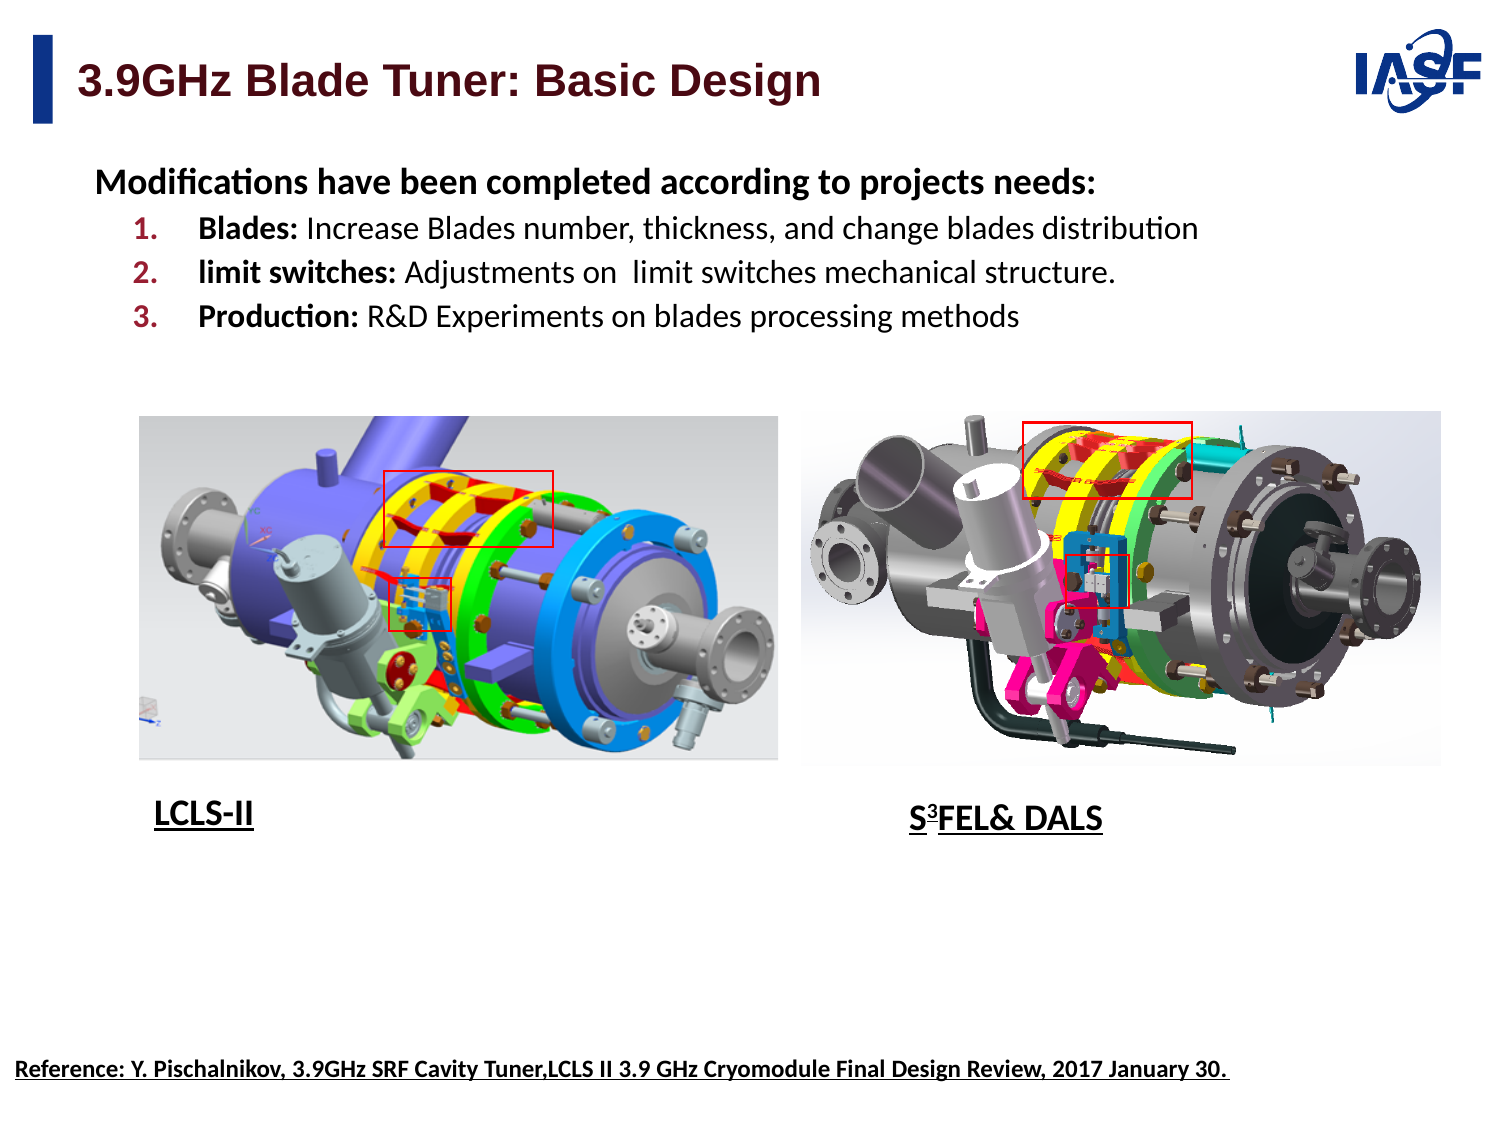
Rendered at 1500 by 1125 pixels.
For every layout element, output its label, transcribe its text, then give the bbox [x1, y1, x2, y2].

slide_number [1135, 1042, 1474, 1103]
picture [1348, 22, 1490, 118]
title 3.9GHz Blade Tuner: Basic Design [62, 26, 1335, 129]
text_box S3FEL& DALS [894, 793, 1129, 837]
text_box Modifications have been completed according to projects needs: Blades: Increase Blades number, thickness, and change blades distribution limit switches: Adjustments on limit switches mechanical structure. Production: R&D Experiments on blades processing methods [94, 152, 1462, 363]
picture [801, 411, 1441, 766]
text_box Reference: Y. Pischalnikov, 3.9GHz SRF Cavity Tuner,LCLS II 3.9 GHz Cryomodule Final Design Review, 2017 January 30. [0, 1044, 1268, 1113]
text_box LCLS-II [139, 789, 338, 832]
picture [139, 416, 779, 766]
